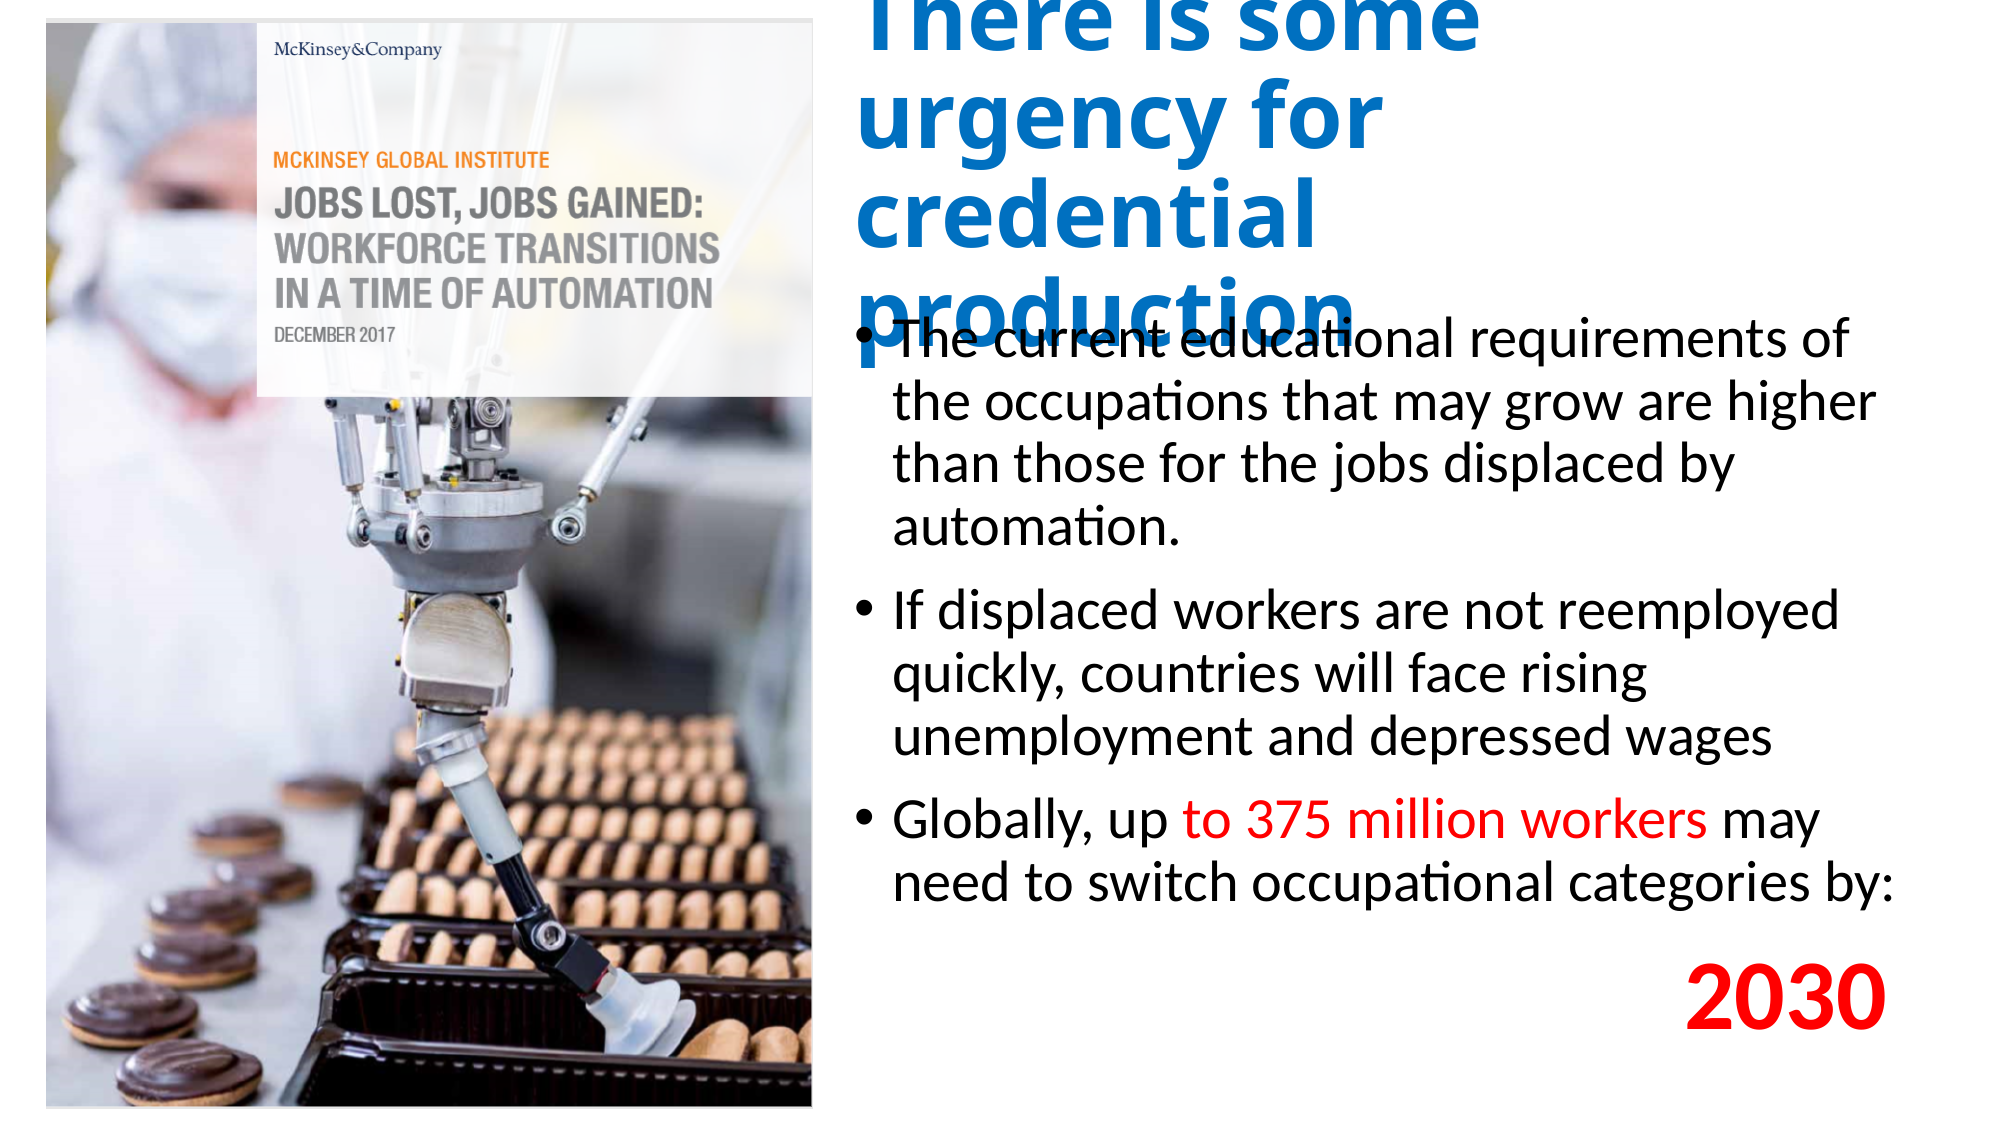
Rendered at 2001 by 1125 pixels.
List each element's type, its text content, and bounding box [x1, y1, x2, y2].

text_box 2030 [1669, 921, 1962, 1057]
picture [46, 18, 813, 1109]
title There is some urgency for credential production [839, 59, 1863, 278]
list The current educational requirements of the occupations that may grow are higher than those for the jobs displaced by automation. If displaced workers are not reemployed quickly, countries will face rising unemployment and depressed wages Globally, up to 375 million workers may need to switch occupational categories by: [839, 299, 1936, 1109]
